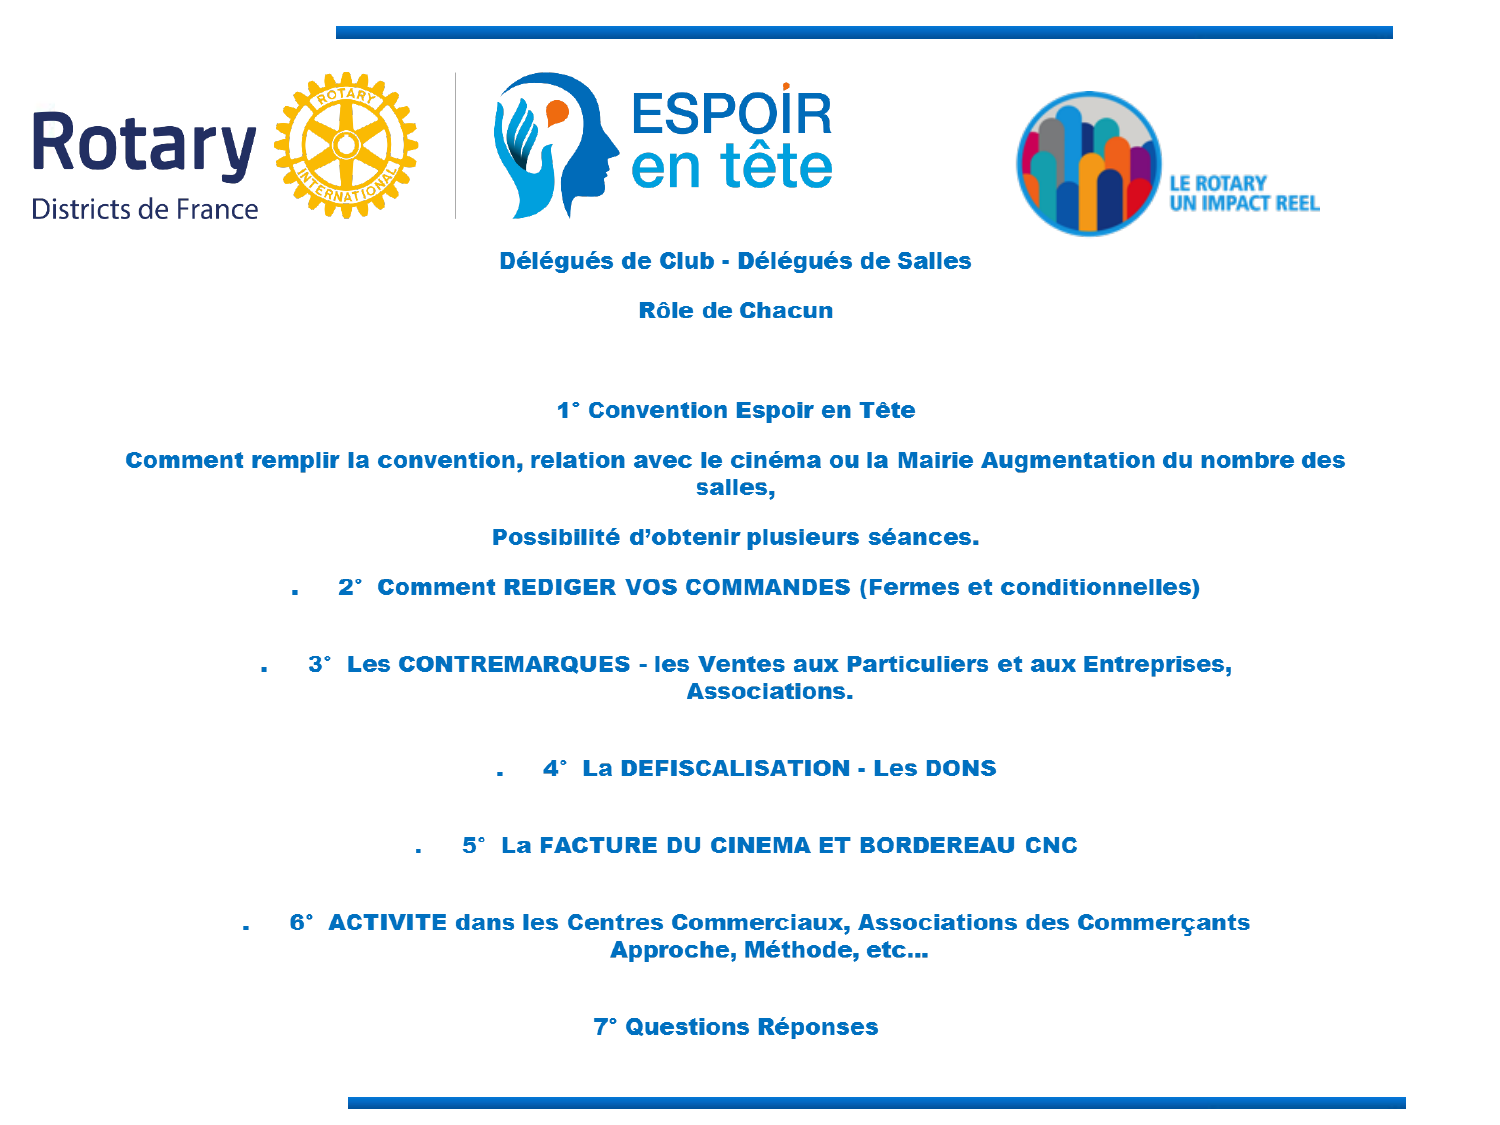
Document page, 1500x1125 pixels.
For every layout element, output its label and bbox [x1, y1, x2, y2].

picture [336, 26, 1393, 39]
picture [809, 159, 824, 167]
picture [348, 1097, 1406, 1109]
picture [809, 173, 832, 182]
picture [12, 4, 1366, 1055]
